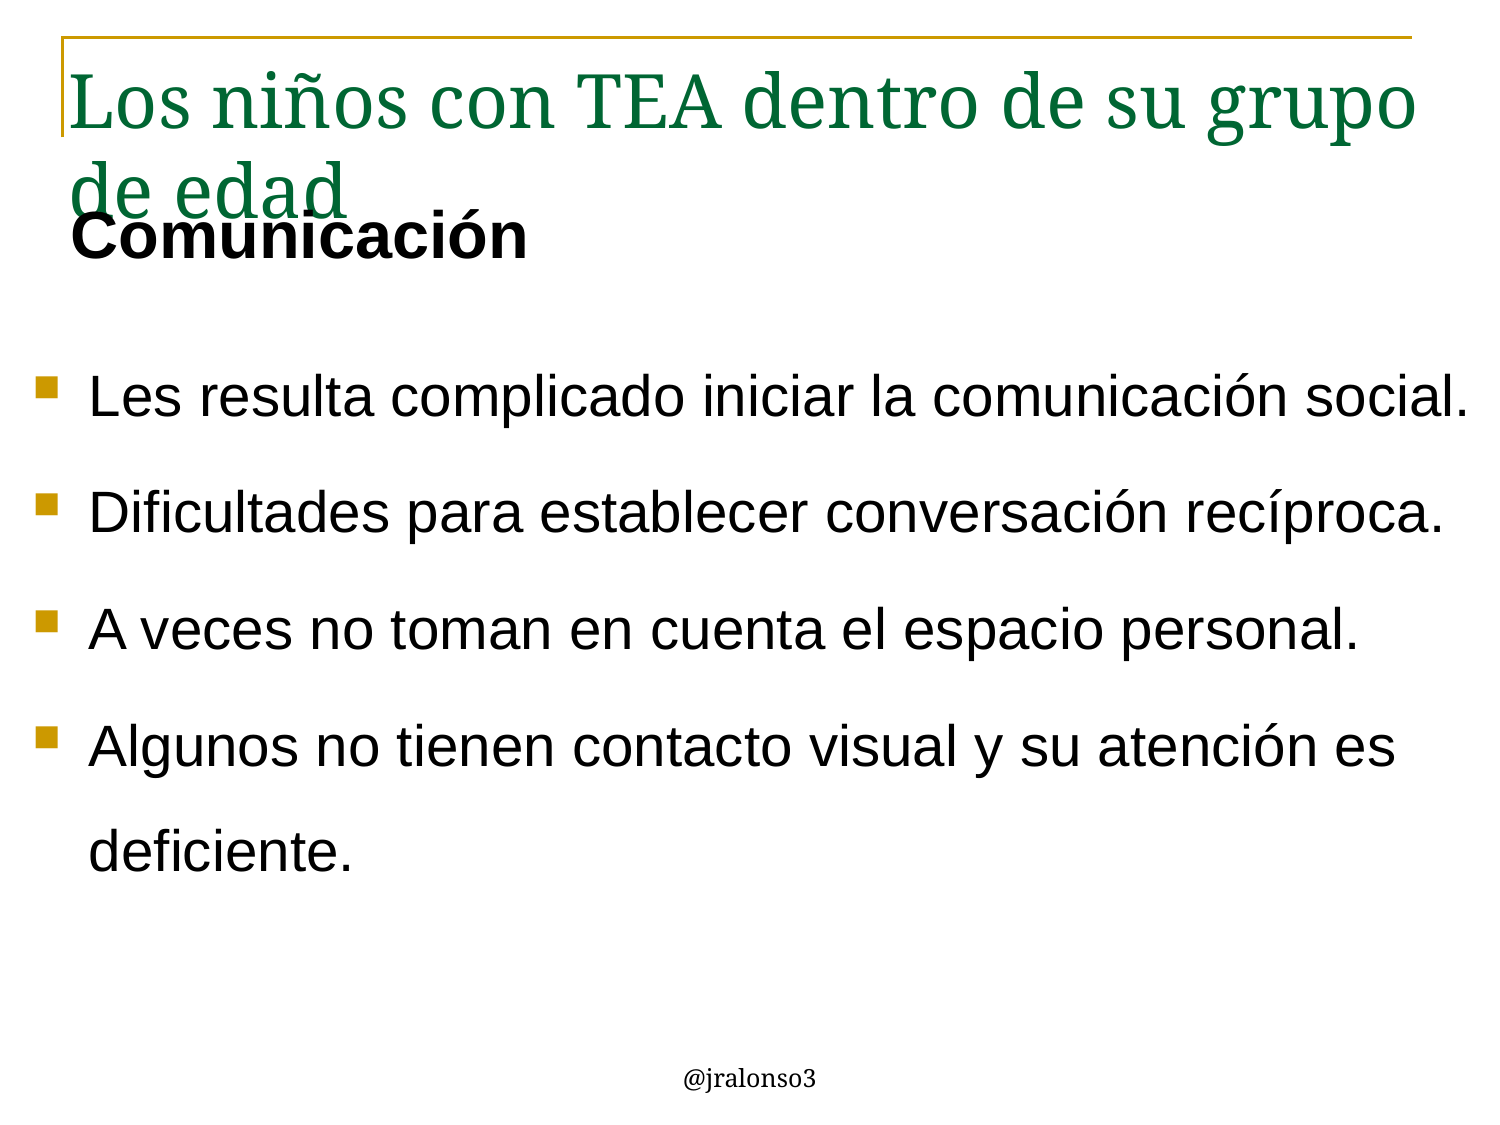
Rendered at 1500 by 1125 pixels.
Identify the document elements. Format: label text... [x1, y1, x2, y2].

footer @jralonso3 [512, 1024, 988, 1101]
text_box Comunicación [55, 184, 545, 280]
title Los niños con TEA dentro de su grupo de edad [53, 45, 1483, 233]
list Les resulta complicado iniciar la comunicación social. Dificultades para establecer conversación recíproca. A veces no toman en cuenta el espacio personal. Algunos no tienen contacto visual y su atención es deficiente. [17, 315, 1495, 965]
